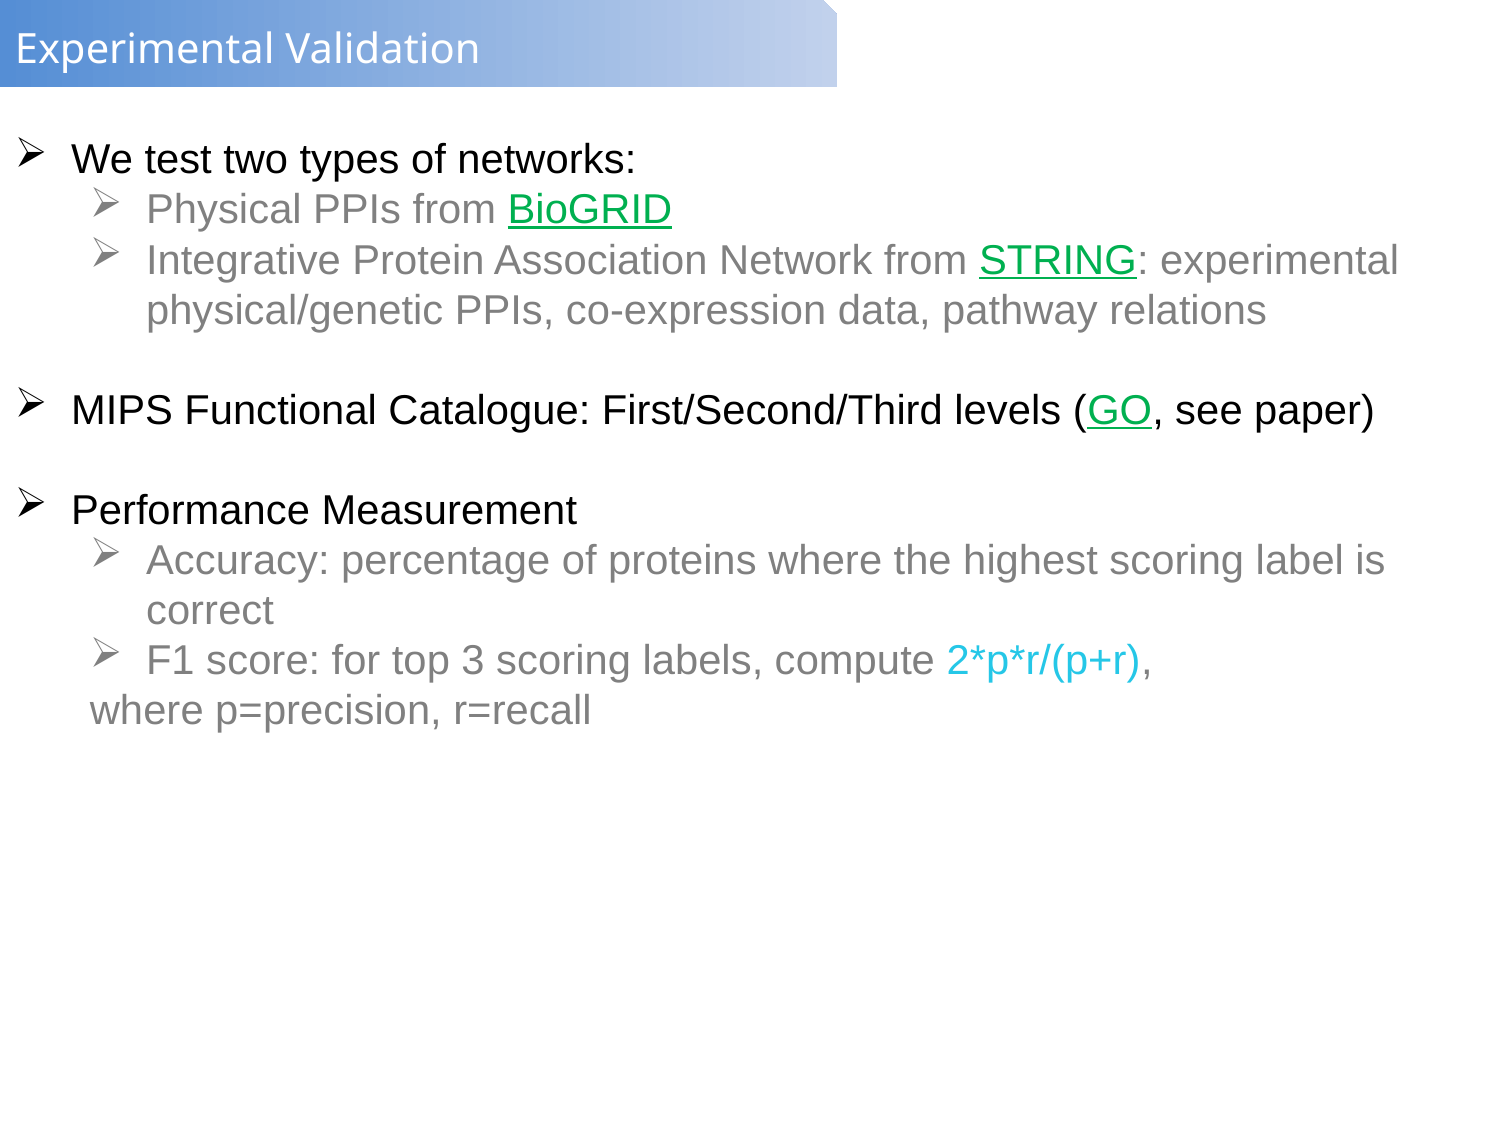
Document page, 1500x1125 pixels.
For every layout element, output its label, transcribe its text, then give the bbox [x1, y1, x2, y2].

text_box Experimental Validation [0, 0, 840, 90]
text_box We test two types of networks: Physical PPIs from BioGRID Integrative Protein Association Network from STRING: experimental physical/genetic PPIs, co-expression data, pathway relations MIPS Functional Catalogue: First/Second/Third levels (GO, see paper) Performance Measurement Accuracy: percentage of proteins where the highest scoring label is correct F1 score: for top 3 scoring labels, compute 2*p*r/(p+r), where p=precision, r=recall [0, 124, 1438, 740]
